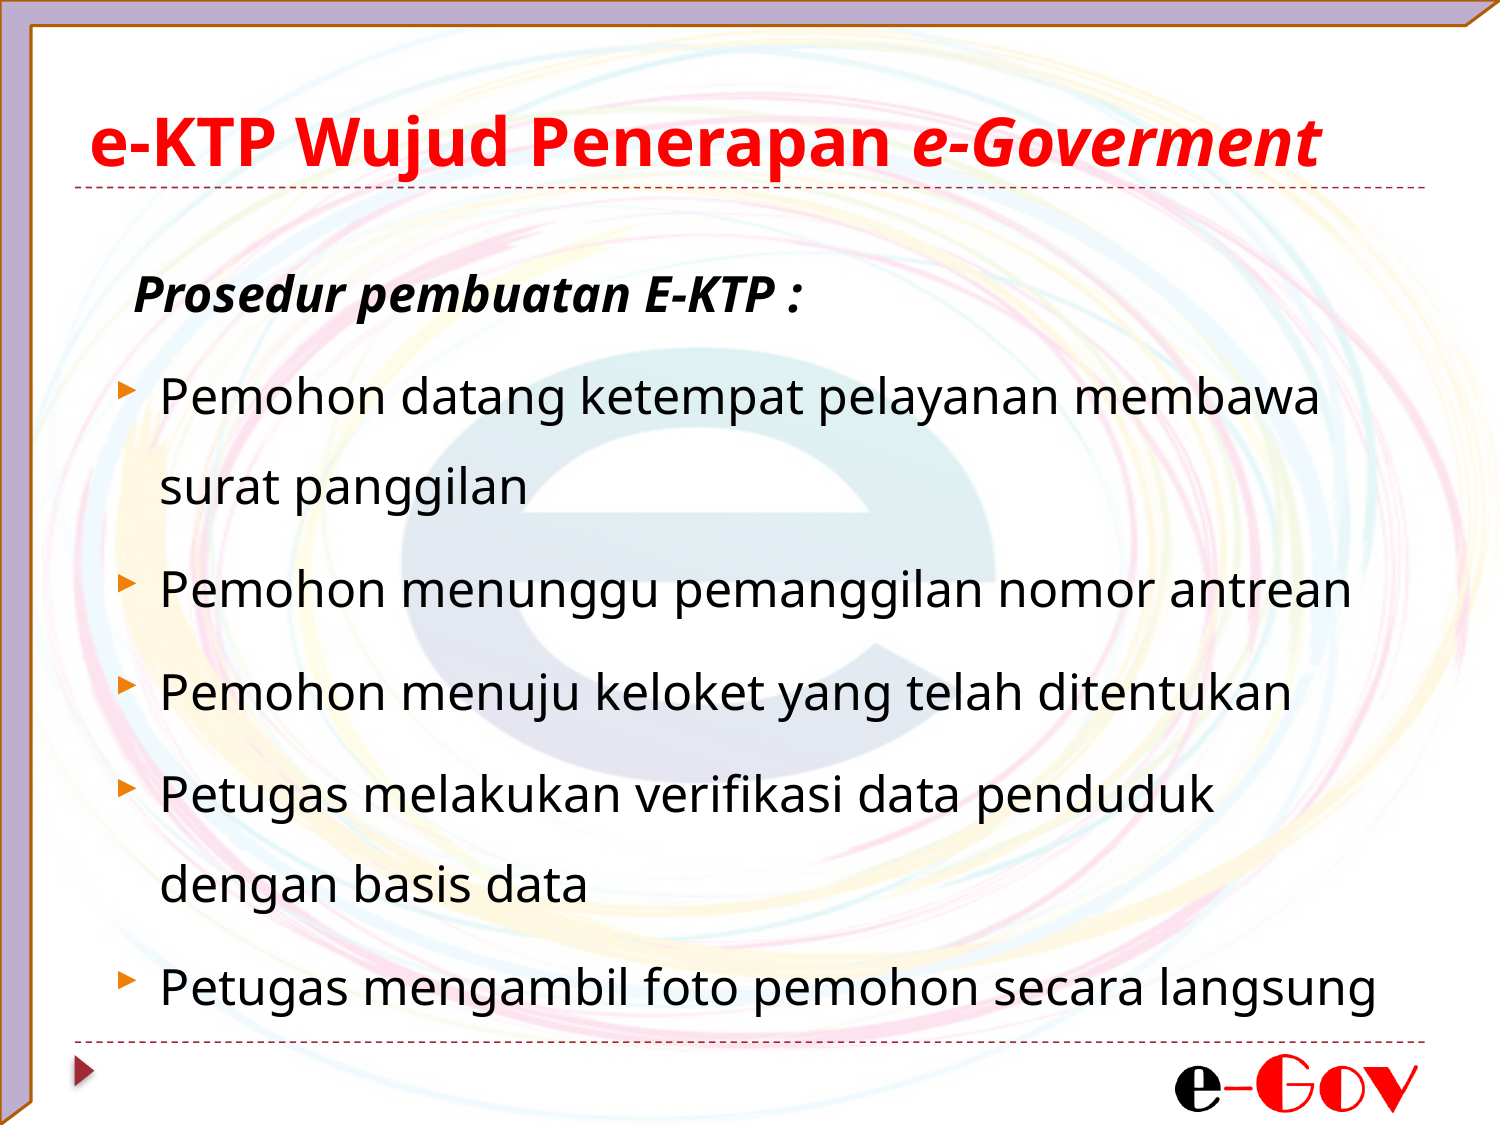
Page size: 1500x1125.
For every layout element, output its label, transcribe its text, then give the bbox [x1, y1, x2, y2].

picture [1174, 1054, 1418, 1113]
text_box [0, 0, 1500, 1125]
title e-KTP Wujud Penerapan e-Goverment [75, 28, 1425, 188]
list Prosedur pembuatan E-KTP : Pemohon datang ketempat pelayanan membawa surat panggilan Pemohon menunggu pemanggilan nomor antrean Pemohon menuju keloket yang telah ditentukan Petugas melakukan verifikasi data penduduk dengan basis data Petugas mengambil foto pemohon secara langsung [99, 224, 1400, 988]
